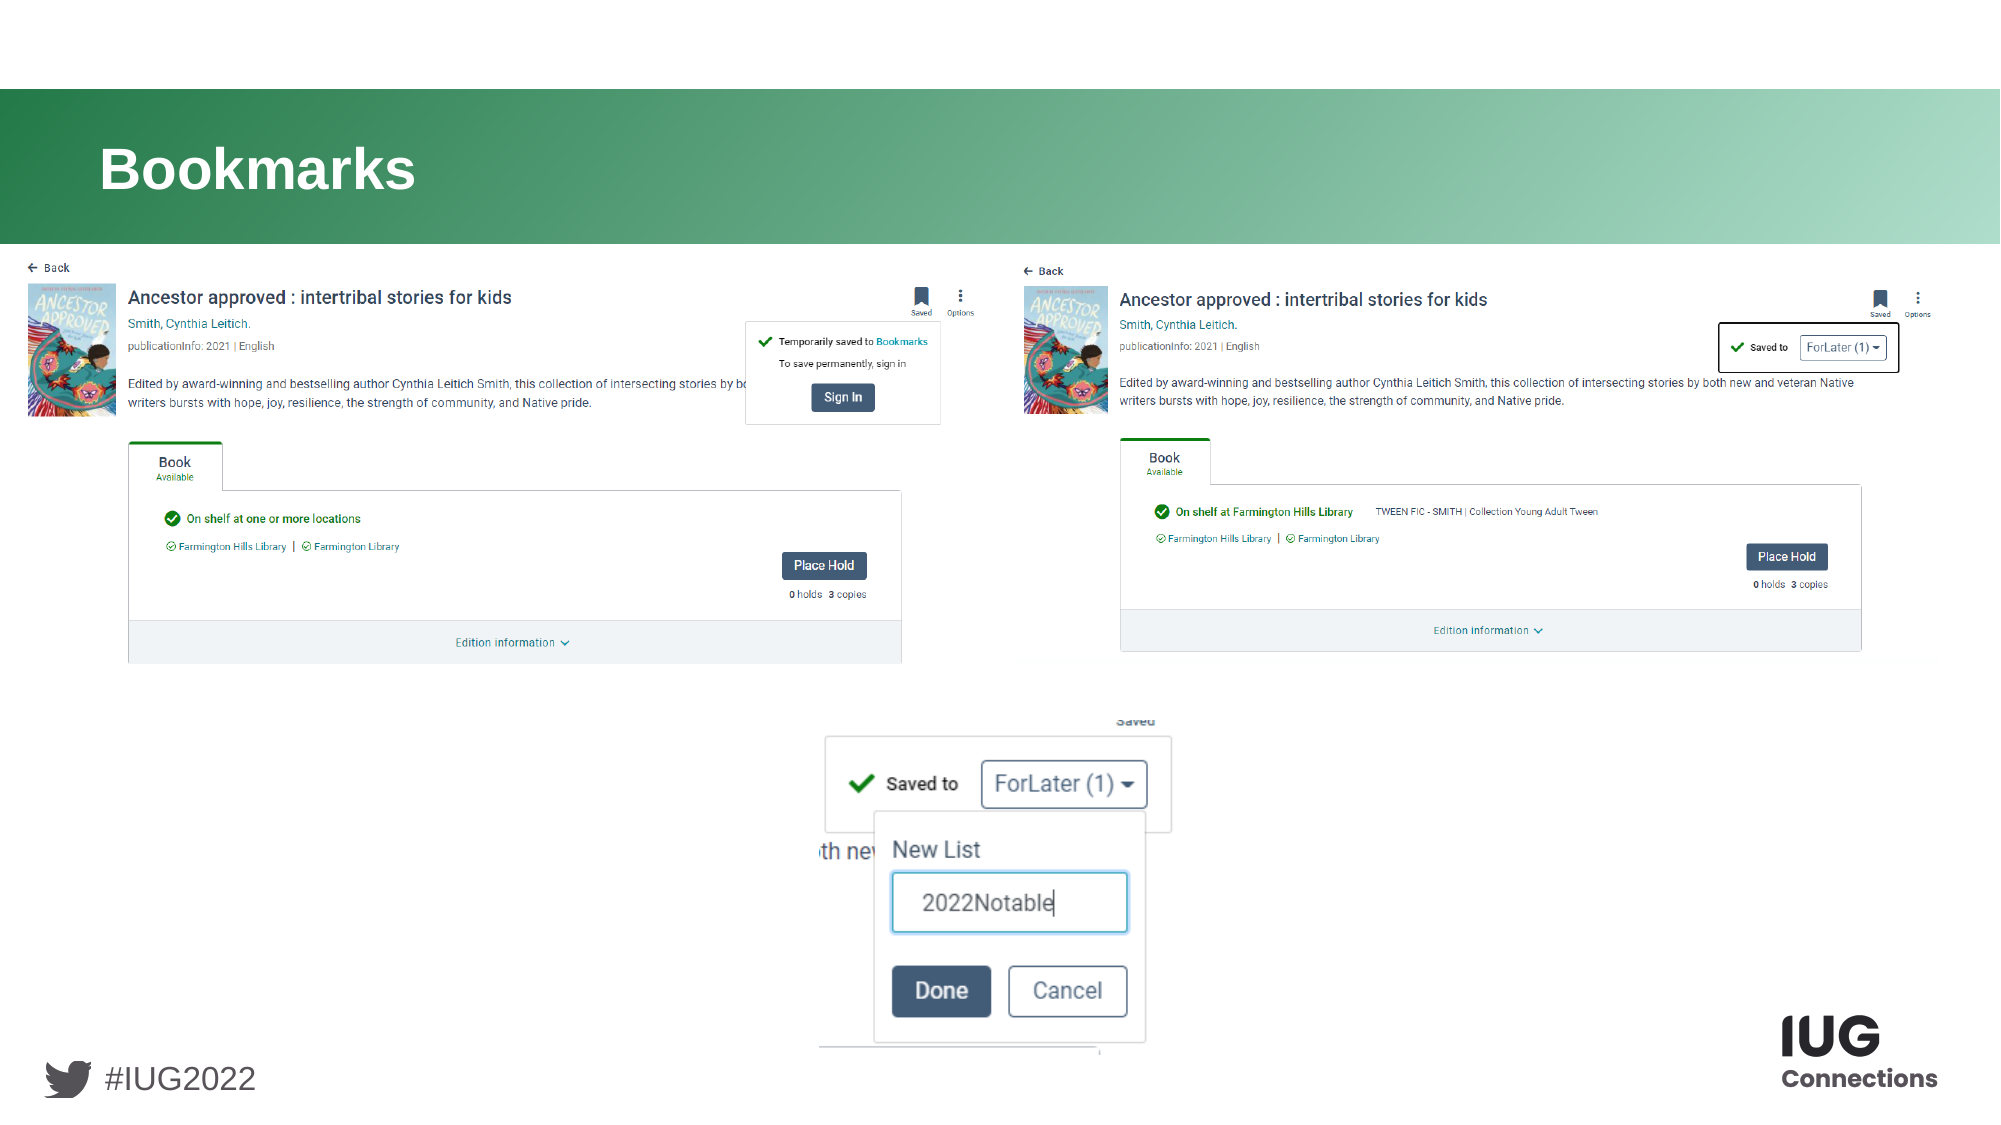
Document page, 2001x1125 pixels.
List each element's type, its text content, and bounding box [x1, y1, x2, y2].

picture [819, 720, 1181, 1056]
picture [1016, 257, 1938, 664]
picture [20, 257, 984, 664]
title Bookmarks [84, 110, 1903, 232]
picture [1758, 974, 2001, 1125]
picture [44, 1061, 91, 1098]
